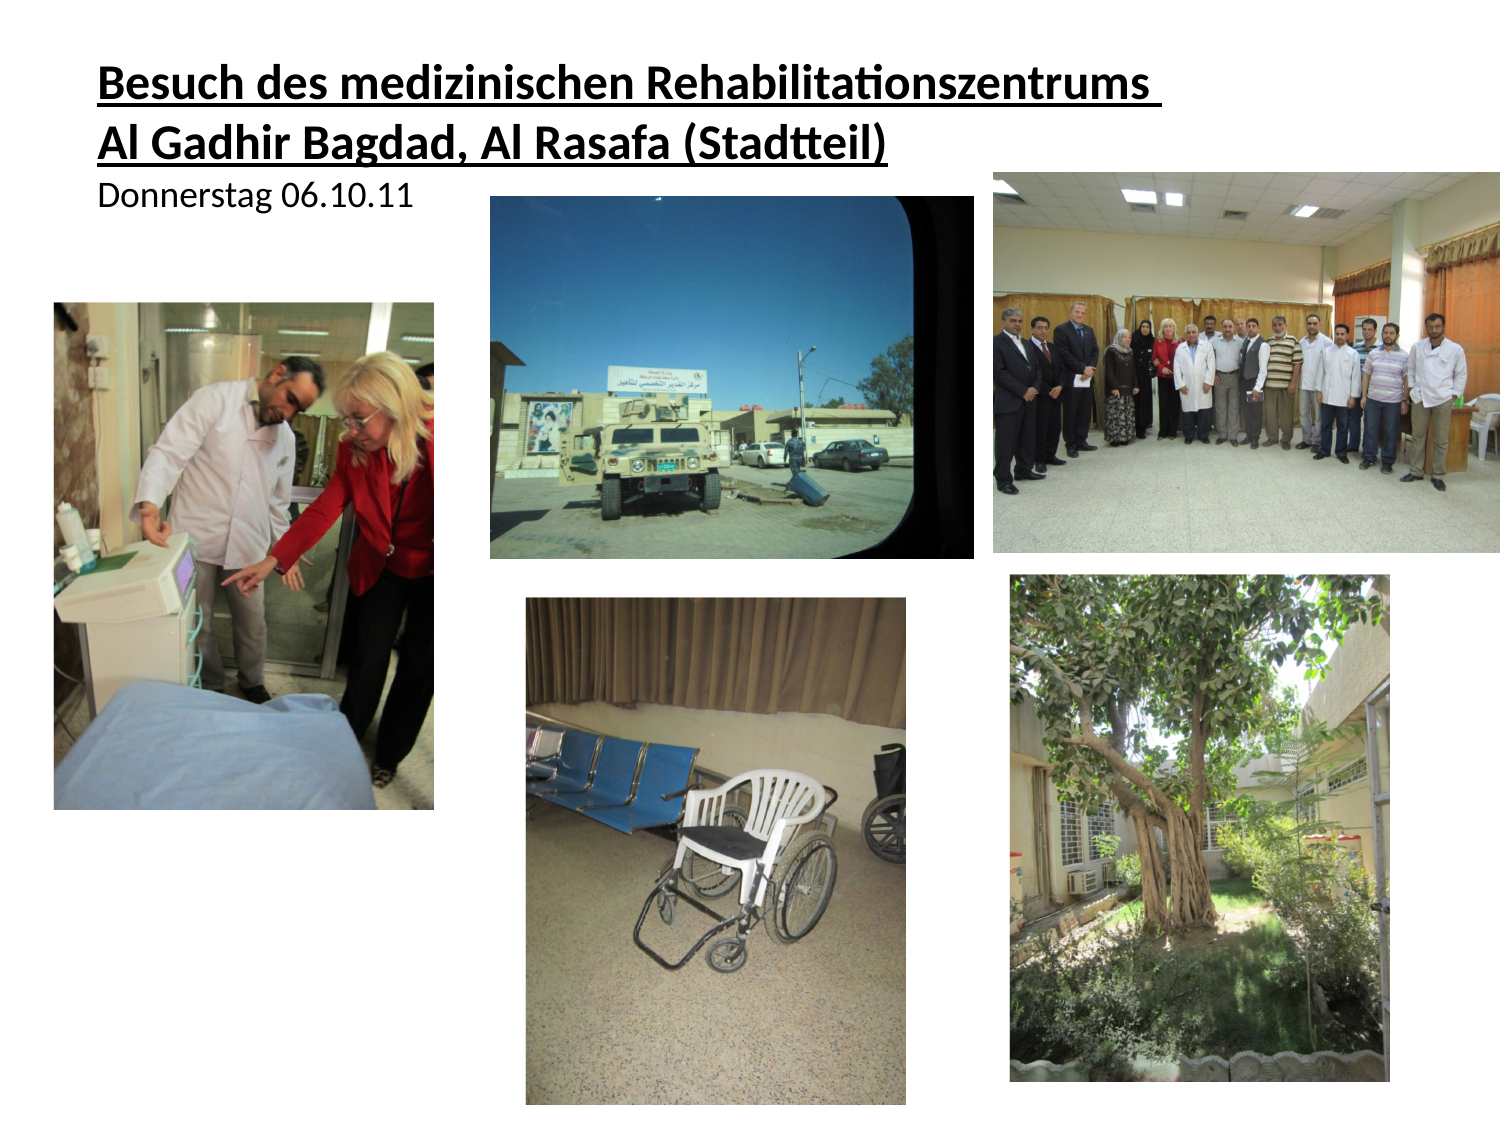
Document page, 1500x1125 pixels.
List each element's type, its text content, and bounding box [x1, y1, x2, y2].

picture [0, 196, 1454, 1104]
text_box Besuch des medizinischen Rehabilitationszentrums Al Gadhir Bagdad, Al Rasafa (Stadtteil) Donnerstag 06.10.11 [82, 42, 1178, 268]
picture [992, 172, 1500, 554]
